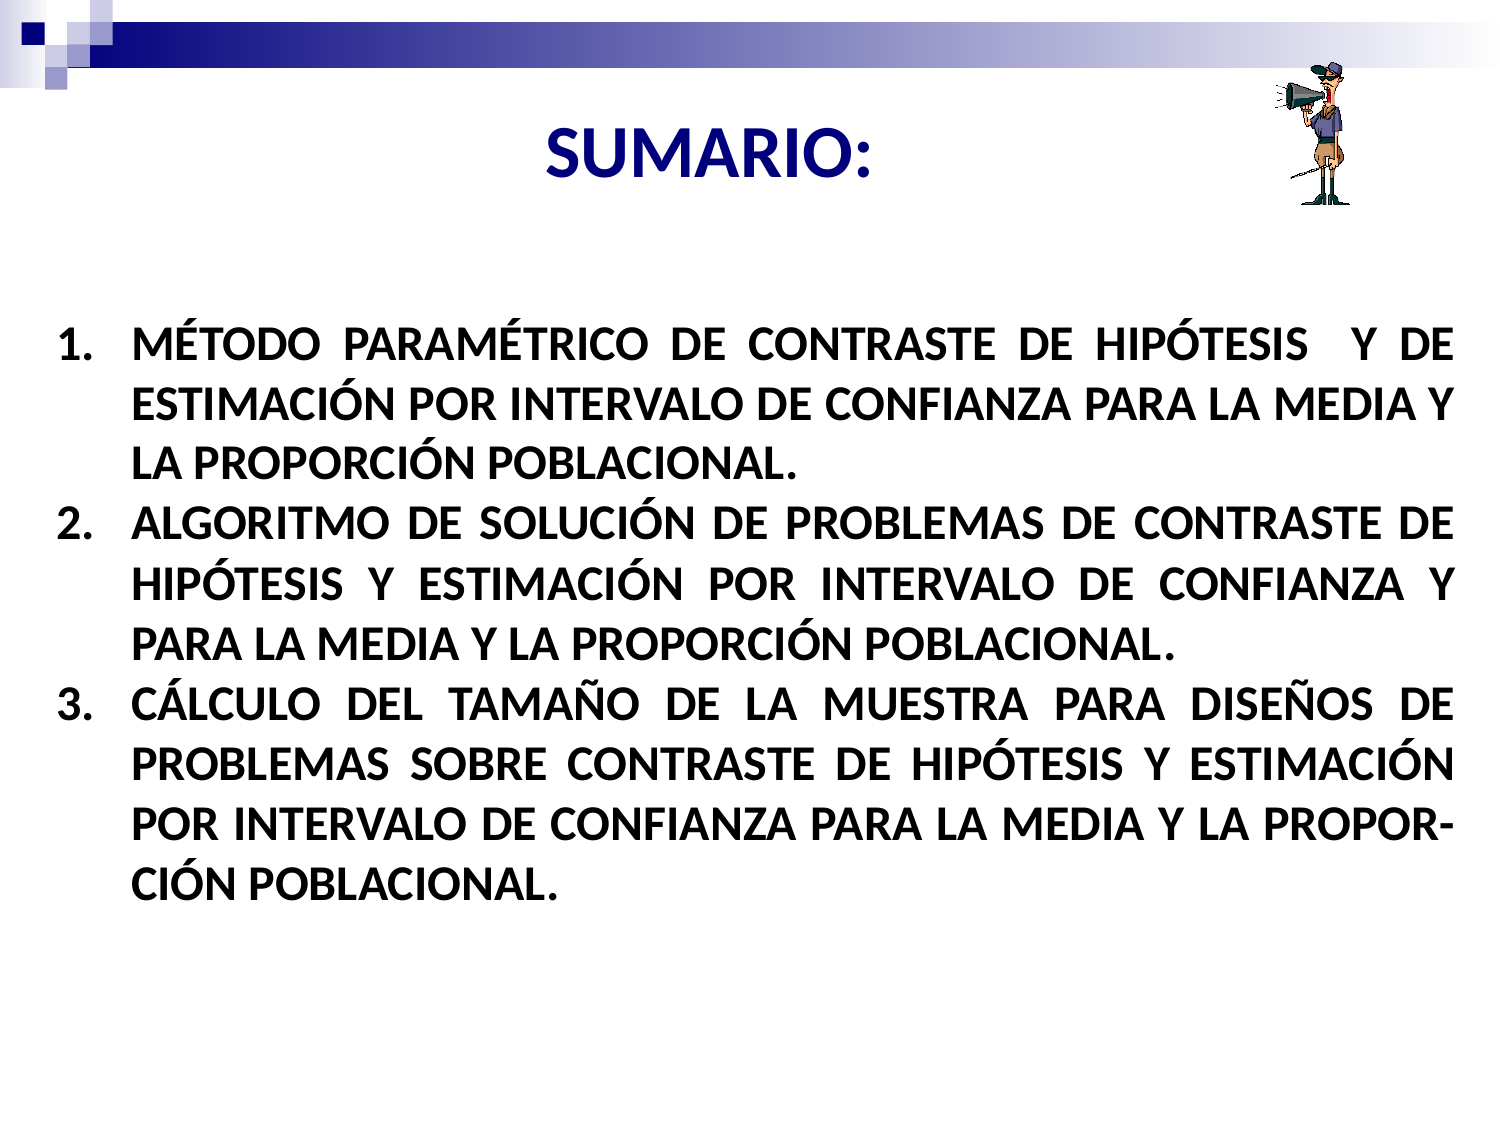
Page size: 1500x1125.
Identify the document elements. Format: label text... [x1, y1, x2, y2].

picture [1274, 62, 1351, 205]
text_box SUMARIO: [490, 95, 929, 201]
text_box MÉTODO PARAMÉTRICO DE CONTRASTE DE HIPÓTESIS Y DE ESTIMACIÓN POR INTERVALO DE CONFIANZA PARA LA MEDIA Y LA PROPORCIÓN POBLACIONAL. ALGORITMO DE SOLUCIÓN DE PROBLEMAS DE CONTRASTE DE HIPÓTESIS Y ESTIMACIÓN POR INTERVALO DE CONFIANZA Y PARA LA MEDIA Y LA PROPORCIÓN POBLACIONAL. CÁLCULO DEL TAMAÑO DE LA MUESTRA PARA DISEÑOS DE PROBLEMAS SOBRE CONTRASTE DE HIPÓTESIS Y ESTIMACIÓN POR INTERVALO DE CONFIANZA PARA LA MEDIA Y LA PROPOR-CIÓN POBLACIONAL. [41, 302, 1471, 918]
